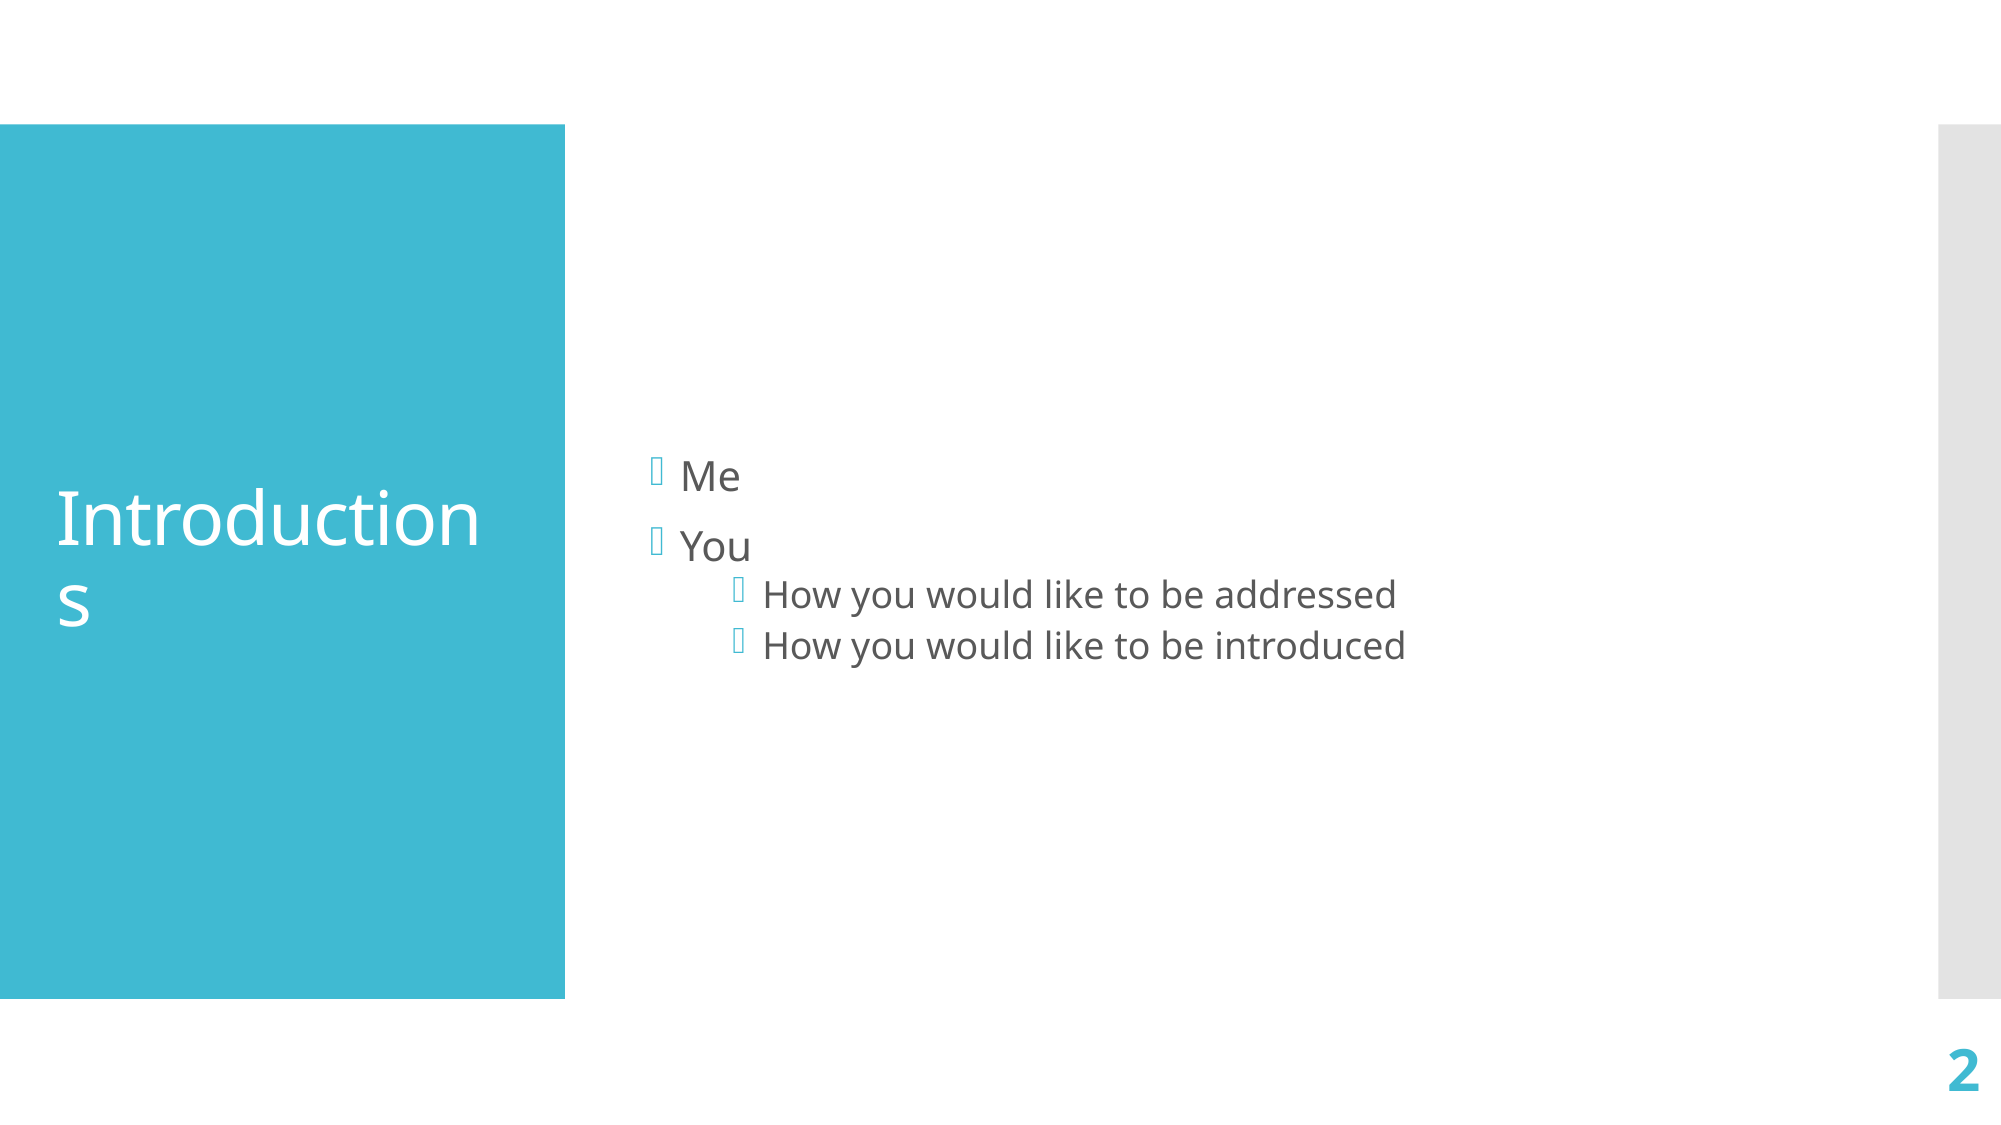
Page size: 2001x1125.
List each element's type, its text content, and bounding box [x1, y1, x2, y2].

title Introductions [41, 184, 525, 940]
list Me You How you would like to be addressed How you would like to be introduced [634, 141, 1835, 982]
slide_number 2 [1744, 1042, 1996, 1103]
